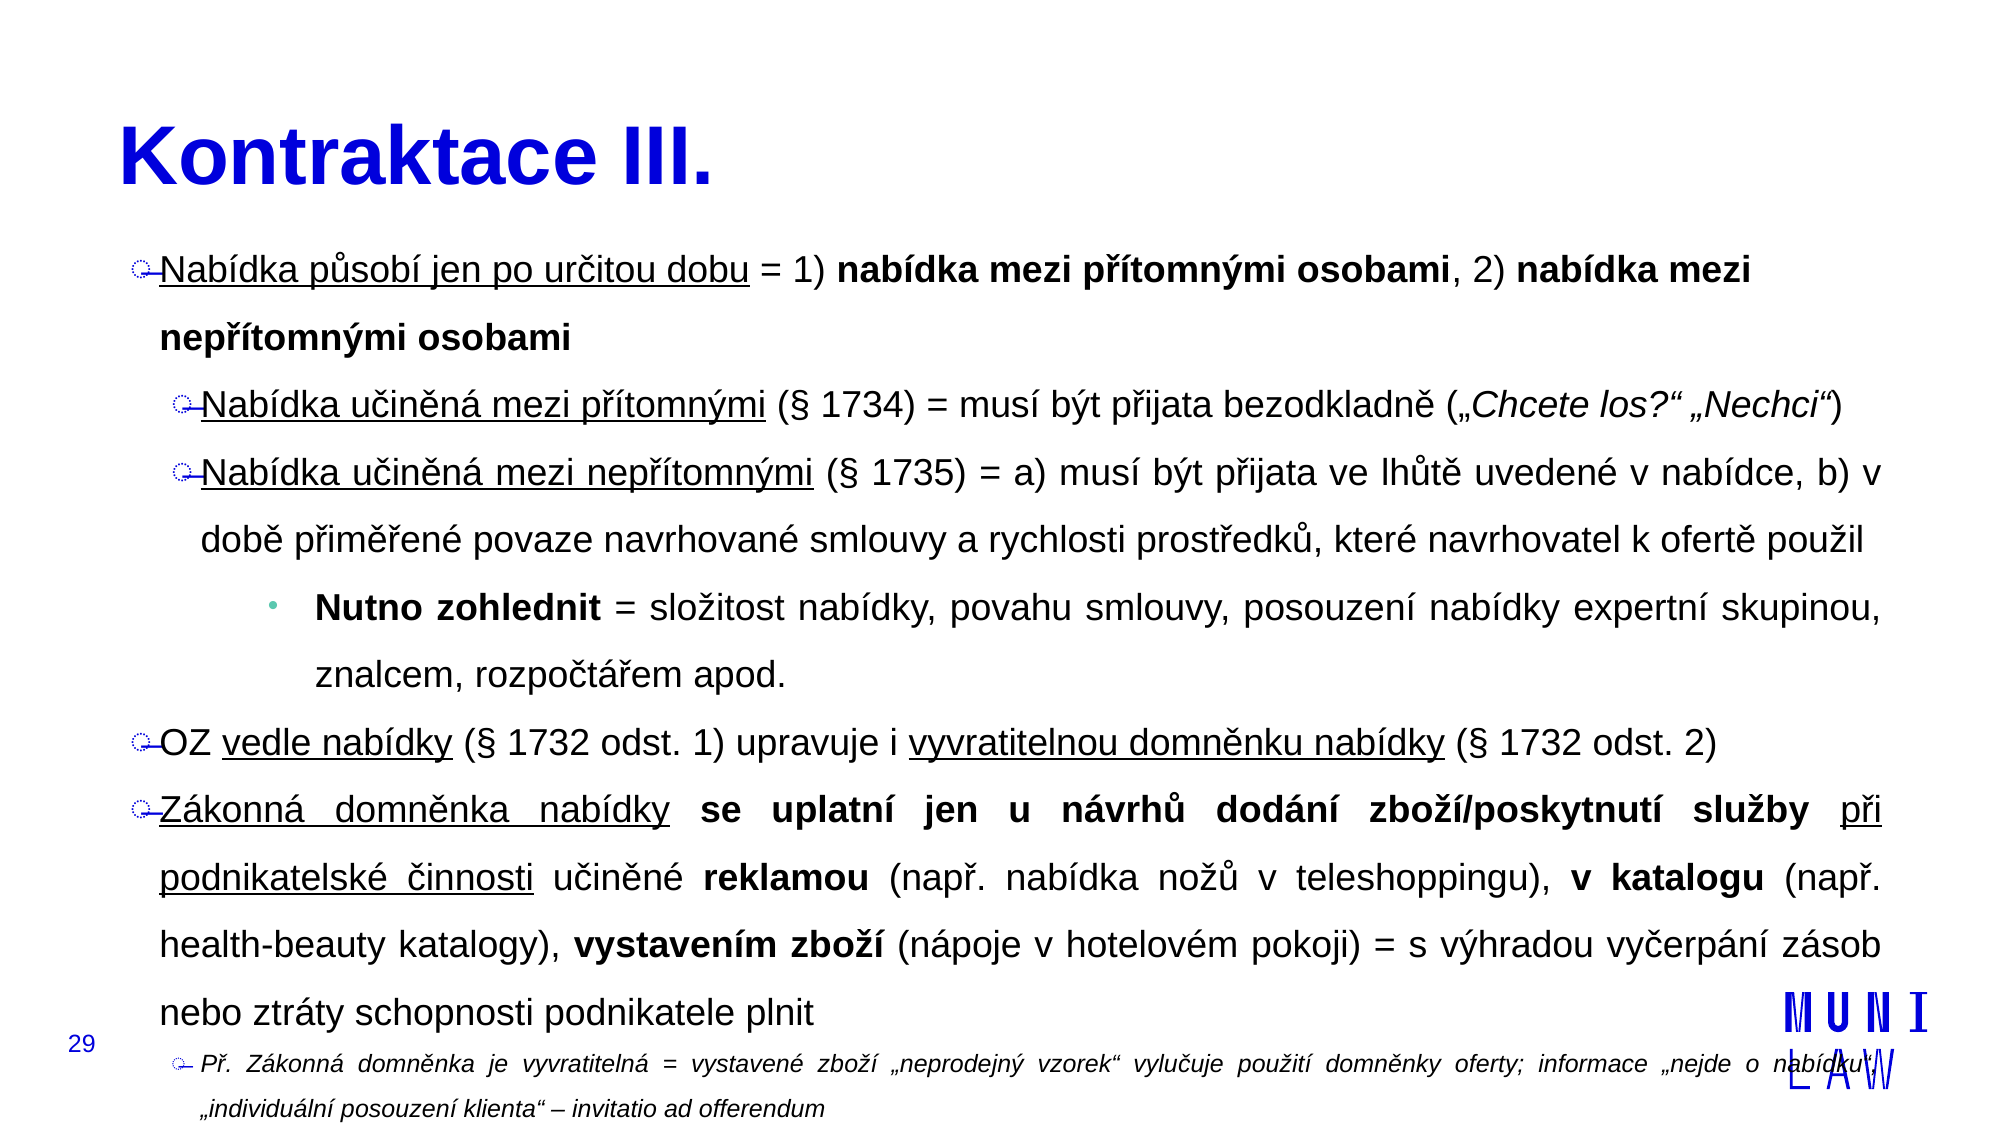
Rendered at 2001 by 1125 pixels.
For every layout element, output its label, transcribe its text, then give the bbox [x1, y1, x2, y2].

slide_number 29 [67, 1021, 110, 1063]
title Kontraktace III. [118, 118, 1883, 193]
list Nabídka působí jen po určitou dobu = 1) nabídka mezi přítomnými osobami, 2) nabídka mezi nepřítomnými osobami Nabídka učiněná mezi přítomnými (§ 1734) = musí být přijata bezodkladně („Chcete los?“ „Nechci“) Nabídka učiněná mezi nepřítomnými (§ 1735) = a) musí být přijata ve lhůtě uvedené v nabídce, b) v době přiměřené povaze navrhované smlouvy a rychlosti prostředků, které navrhovatel k ofertě použil Nutno zohlednit = složitost nabídky, povahu smlouvy, posouzení nabídky expertní skupinou, znalcem, rozpočtářem apod. OZ vedle nabídky (§ 1732 odst. 1) upravuje i vyvratitelnou domněnku nabídky (§ 1732 odst. 2) Zákonná domněnka nabídky se uplatní jen u návrhů dodání zboží/poskytnutí služby při podnikatelské činnosti učiněné reklamou (např. nabídka nožů v teleshoppingu), v katalogu (např. health-beauty katalogy), vystavením zboží (nápoje v hotelovém pokoji) = s výhradou vyčerpání zásob nebo ztráty schopnosti podnikatele plnit Př. Zákonná domněnka je vyvratitelná = vystavené zboží „neprodejný vzorek“ vylučuje použití domněnky oferty; informace „nejde o nabídku“, „individuální posouzení klienta“ – invitatio ad offerendum [117, 222, 1882, 903]
